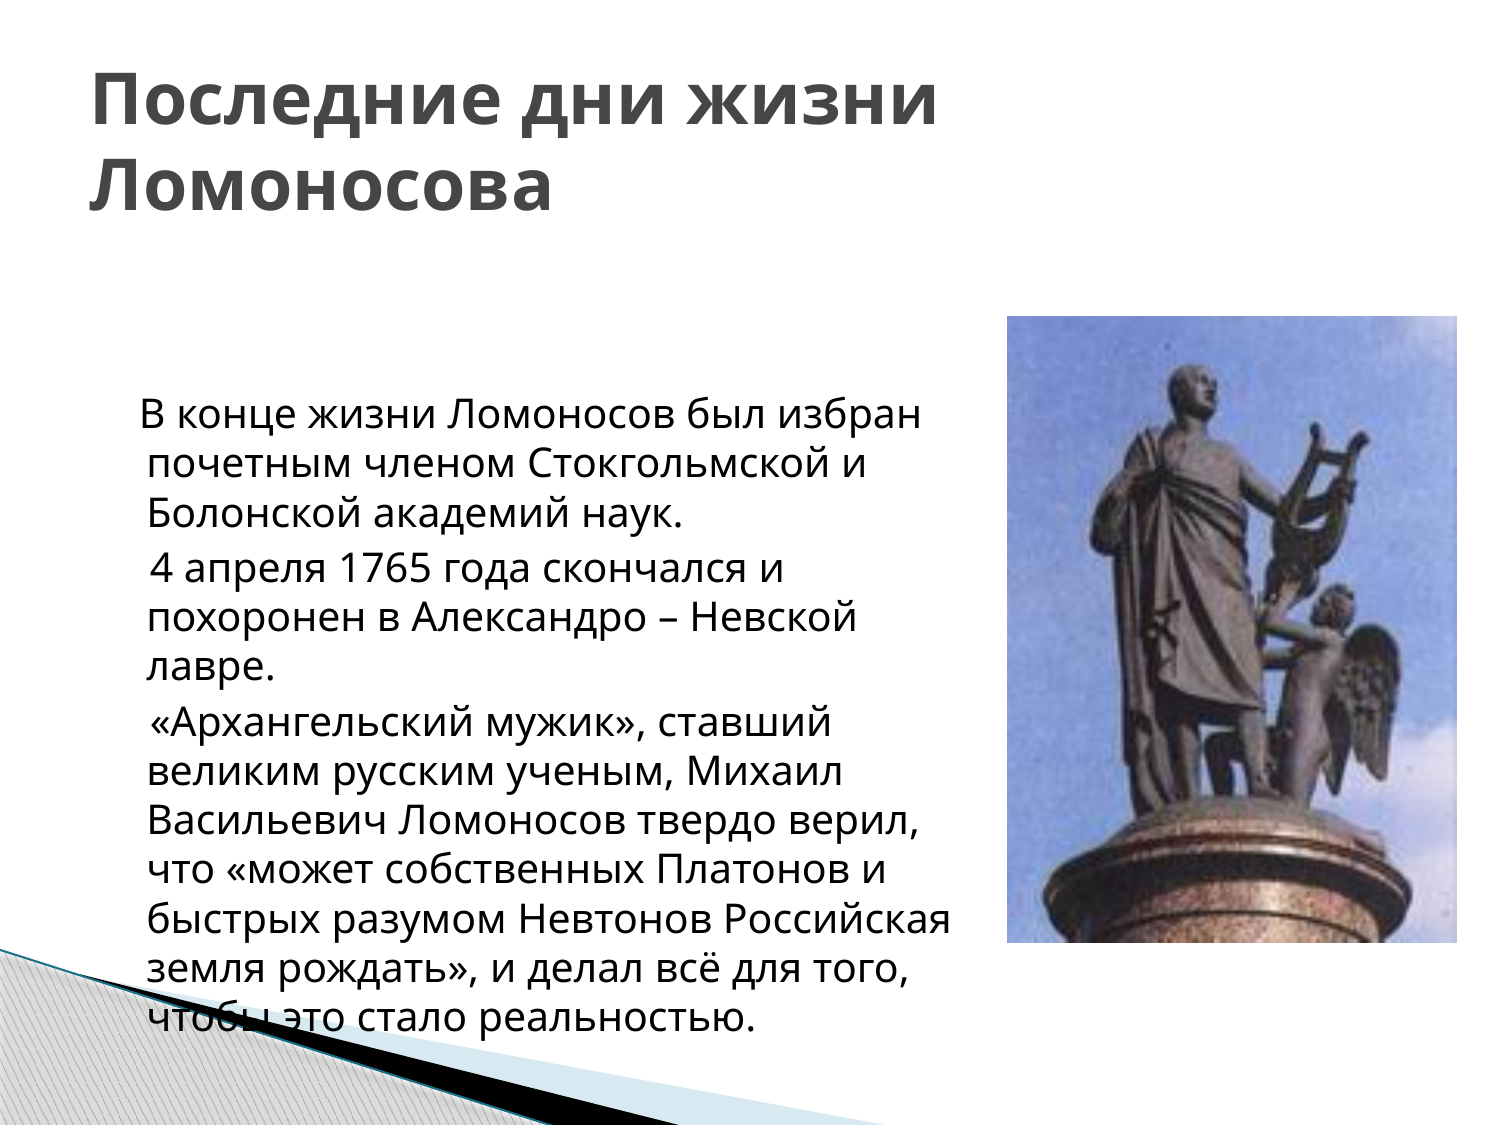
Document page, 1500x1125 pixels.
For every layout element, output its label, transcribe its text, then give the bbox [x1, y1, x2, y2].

list В конце жизни Ломоносов был избран почетным членом Стокгольмской и Болонской академий наук. 4 апреля 1765 года скончался и похоронен в Александро – Невской лавре. «Архангельский мужик», ставший великим русским ученым, Михаил Васильевич Ломоносов твердо верил, что «может собственных Платонов и быстрых разумом Невтонов Российская земля рождать», и делал всё для того, чтобы это стало реальностью. [75, 269, 997, 1059]
title Последние дни жизни Ломоносова [75, 45, 1425, 233]
picture [1007, 316, 1457, 943]
